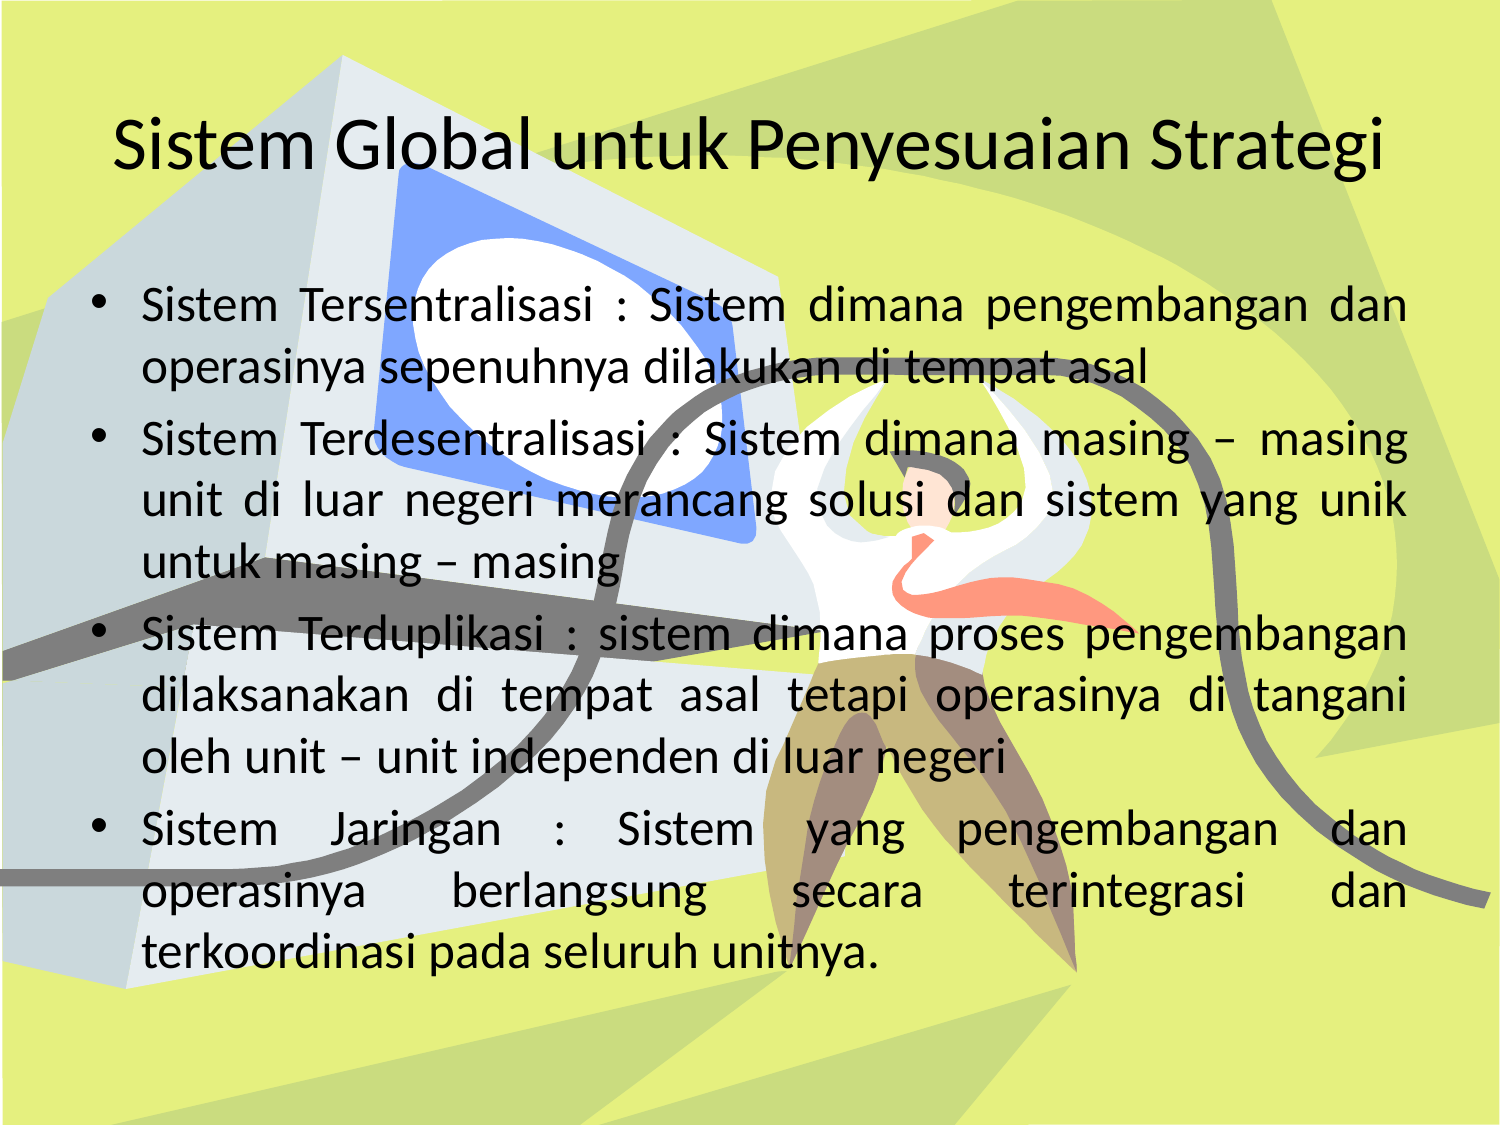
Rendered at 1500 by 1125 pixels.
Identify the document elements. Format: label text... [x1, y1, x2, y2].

list Sistem Tersentralisasi : Sistem dimana pengembangan dan operasinya sepenuhnya dilakukan di tempat asal Sistem Terdesentralisasi : Sistem dimana masing – masing unit di luar negeri merancang solusi dan sistem yang unik untuk masing – masing Sistem Terduplikasi : sistem dimana proses pengembangan dilaksanakan di tempat asal tetapi operasinya di tangani oleh unit – unit independen di luar negeri Sistem Jaringan : Sistem yang pengembangan dan operasinya berlangsung secara terintegrasi dan terkoordinasi pada seluruh unitnya. [75, 262, 1425, 1005]
title Sistem Global untuk Penyesuaian Strategi [75, 45, 1425, 233]
